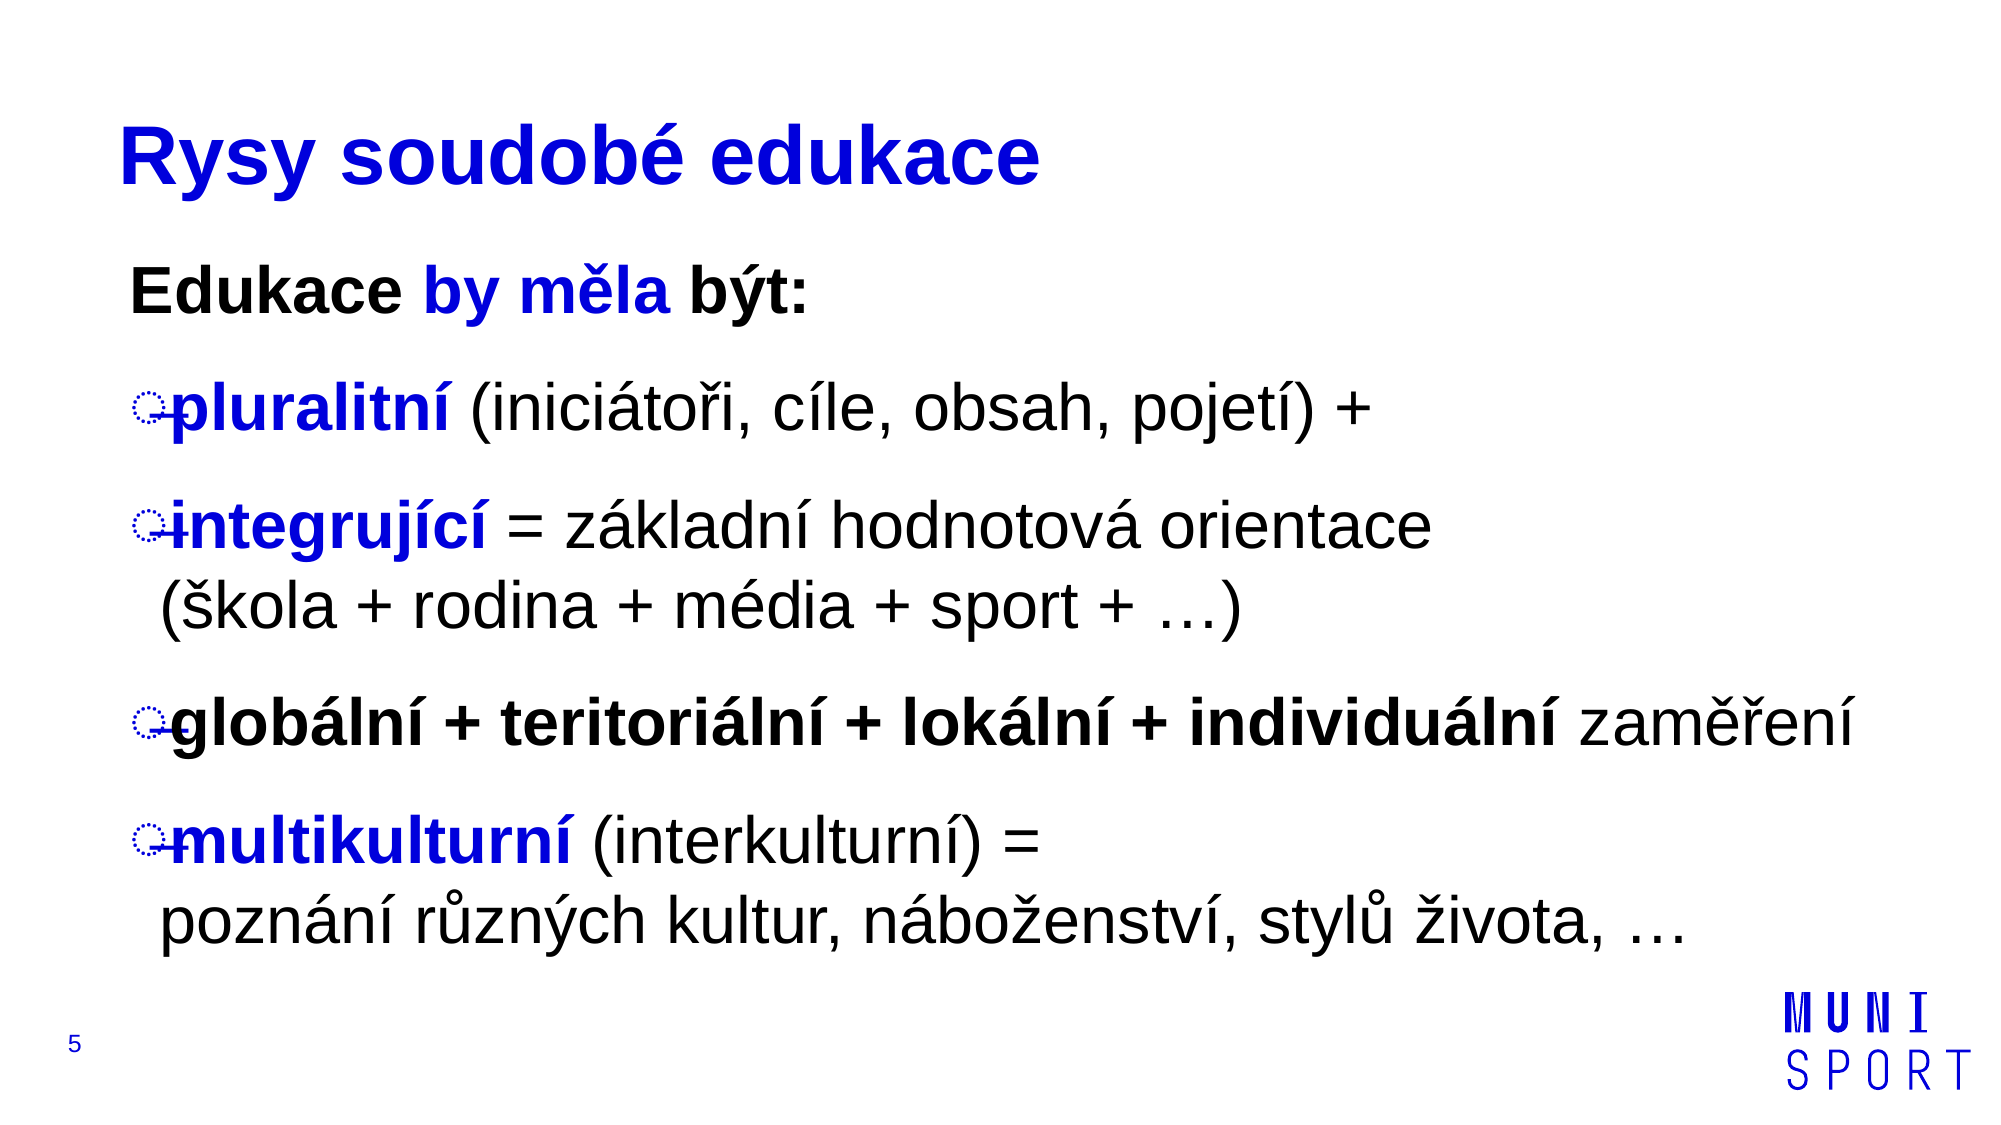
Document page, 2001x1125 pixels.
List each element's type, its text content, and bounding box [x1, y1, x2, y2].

list Edukace by měla být: pluralitní (iniciátoři, cíle, obsah, pojetí) + integrující = základní hodnotová orientace (škola + rodina + média + sport + …) globální + teritoriální + lokální + individuální zaměření multikulturní (interkulturní) = poznání různých kultur, náboženství, stylů života, … [118, 246, 1883, 1007]
title Rysy soudobé edukace [118, 118, 1883, 193]
slide_number 5 [67, 1021, 110, 1063]
